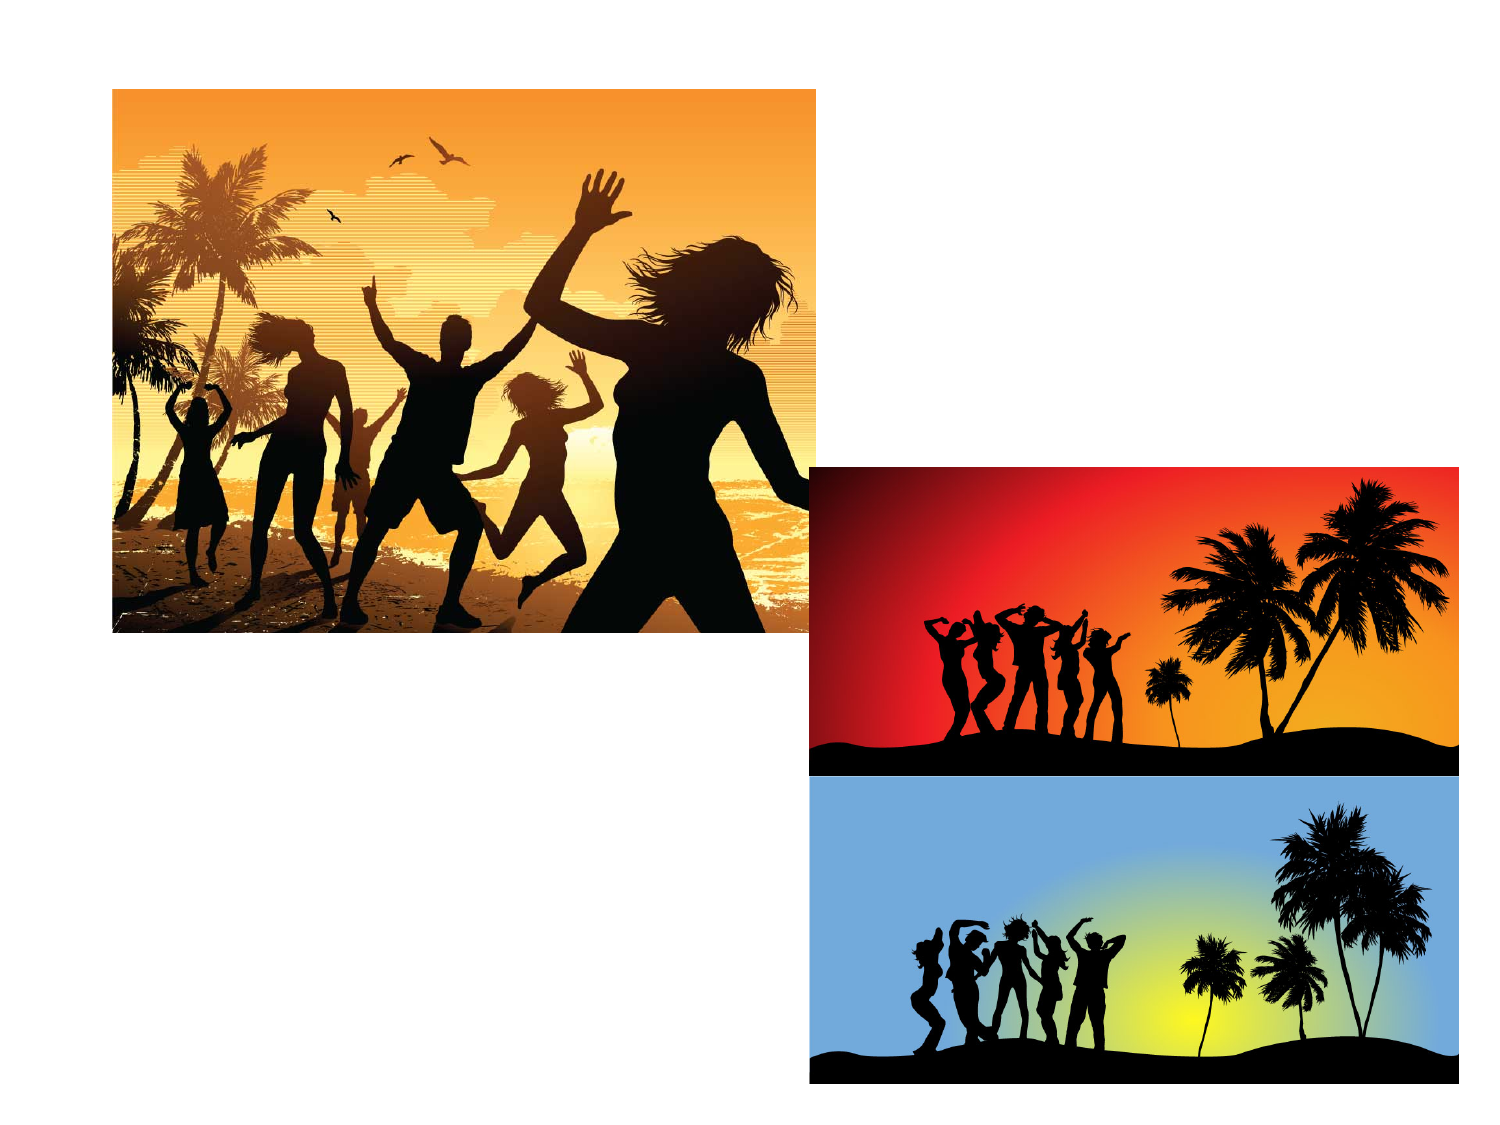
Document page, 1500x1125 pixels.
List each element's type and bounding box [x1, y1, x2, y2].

picture [111, 89, 1459, 1084]
